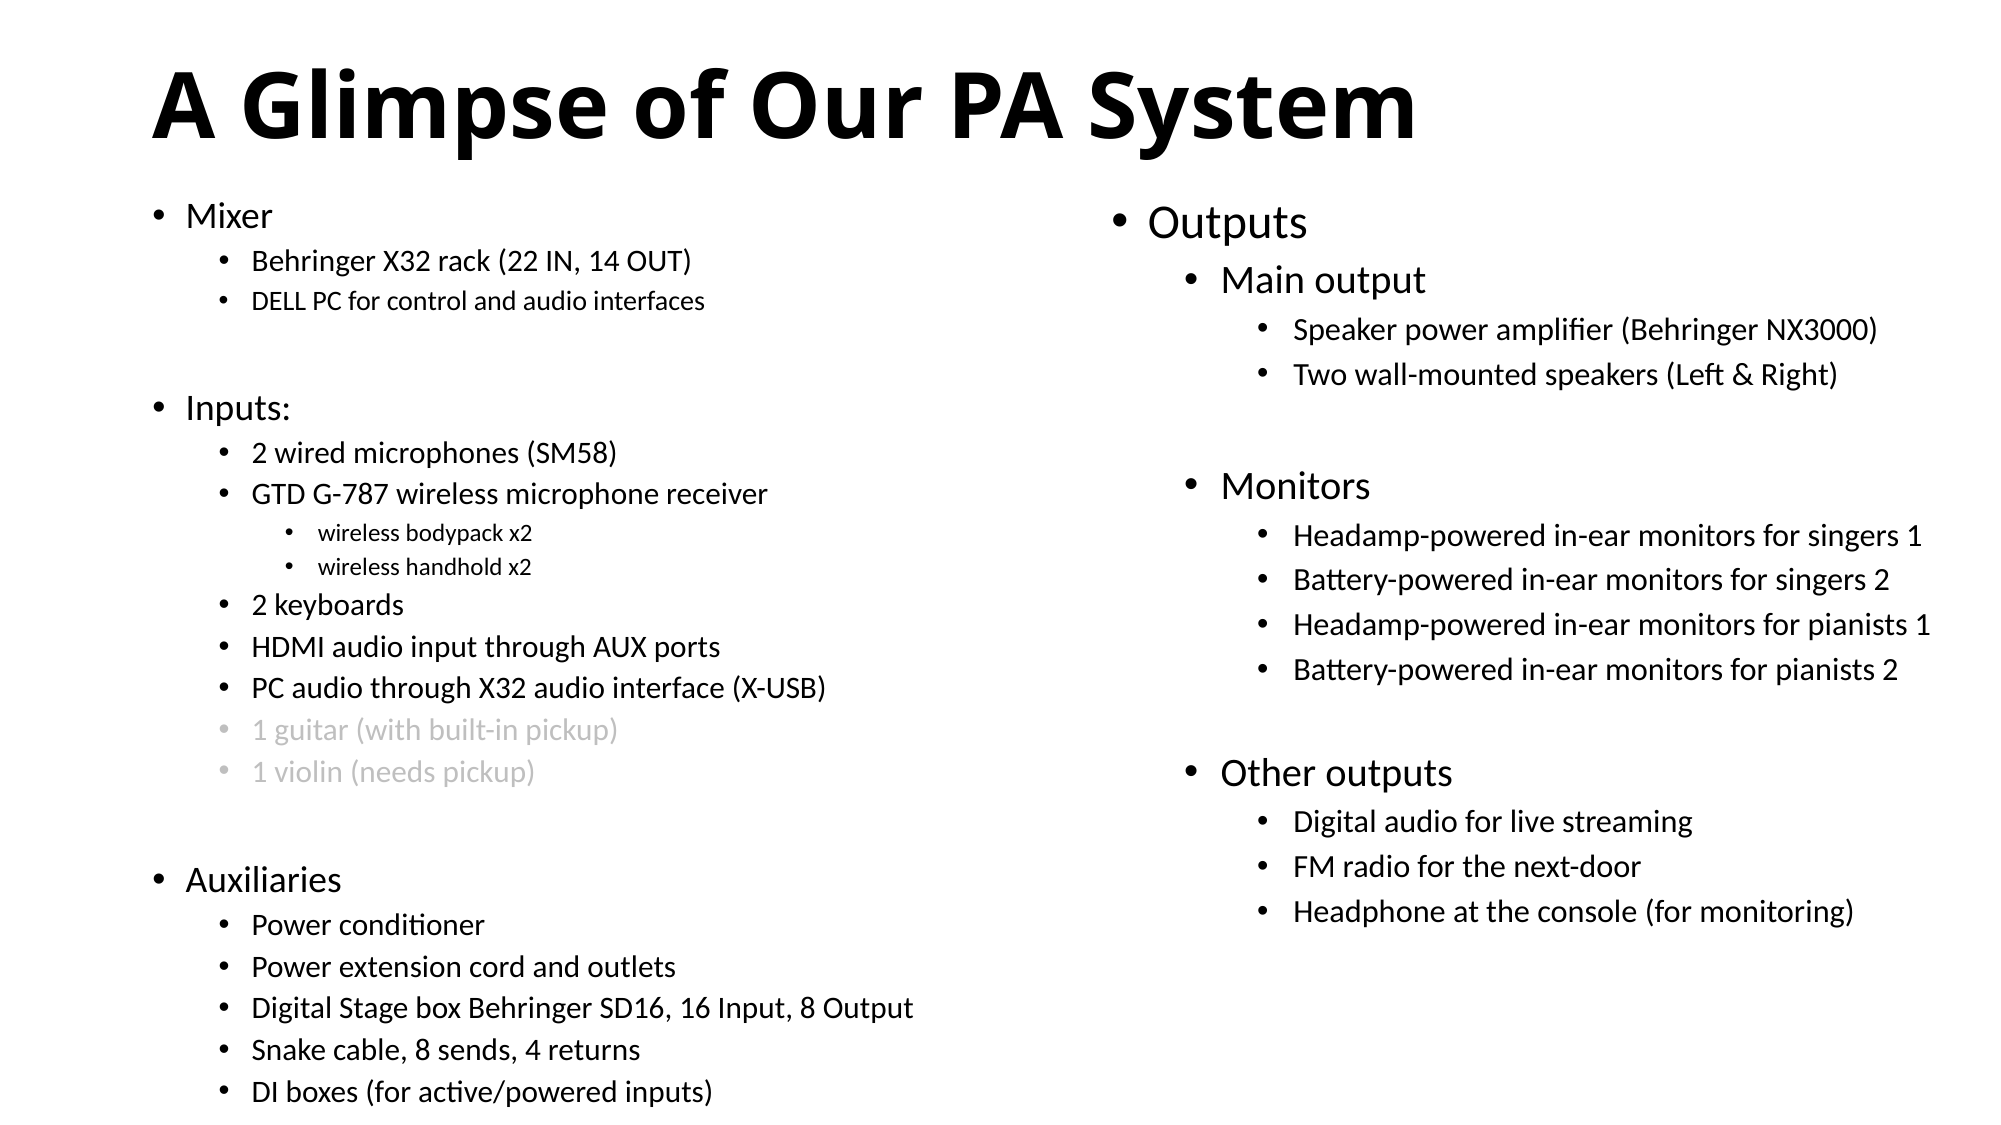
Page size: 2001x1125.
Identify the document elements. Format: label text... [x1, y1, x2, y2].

text_box Outputs Main output Speaker power amplifier (Behringer NX3000) Two wall-mounted speakers (Left & Right) Monitors Headamp-powered in-ear monitors for singers 1 Battery-powered in-ear monitors for singers 2 Headamp-powered in-ear monitors for pianists 1 Battery-powered in-ear monitors for pianists 2 Other outputs Digital audio for live streaming FM radio for the next-door Headphone at the console (for monitoring) [1096, 188, 2000, 1004]
list Mixer Behringer X32 rack (22 IN, 14 OUT) DELL PC for control and audio interfaces Inputs: 2 wired microphones (SM58) GTD G-787 wireless microphone receiver wireless bodypack x2 wireless handhold x2 2 keyboards HDMI audio input through AUX ports PC audio through X32 audio interface (X-USB) 1 guitar (with built-in pickup) 1 violin (needs pickup) Auxiliaries Power conditioner Power extension cord and outlets Digital Stage box Behringer SD16, 16 Input, 8 Output Snake cable, 8 sends, 4 returns DI boxes (for active/powered inputs) [137, 189, 1034, 1125]
title A Glimpse of Our PA System [137, 0, 1863, 218]
